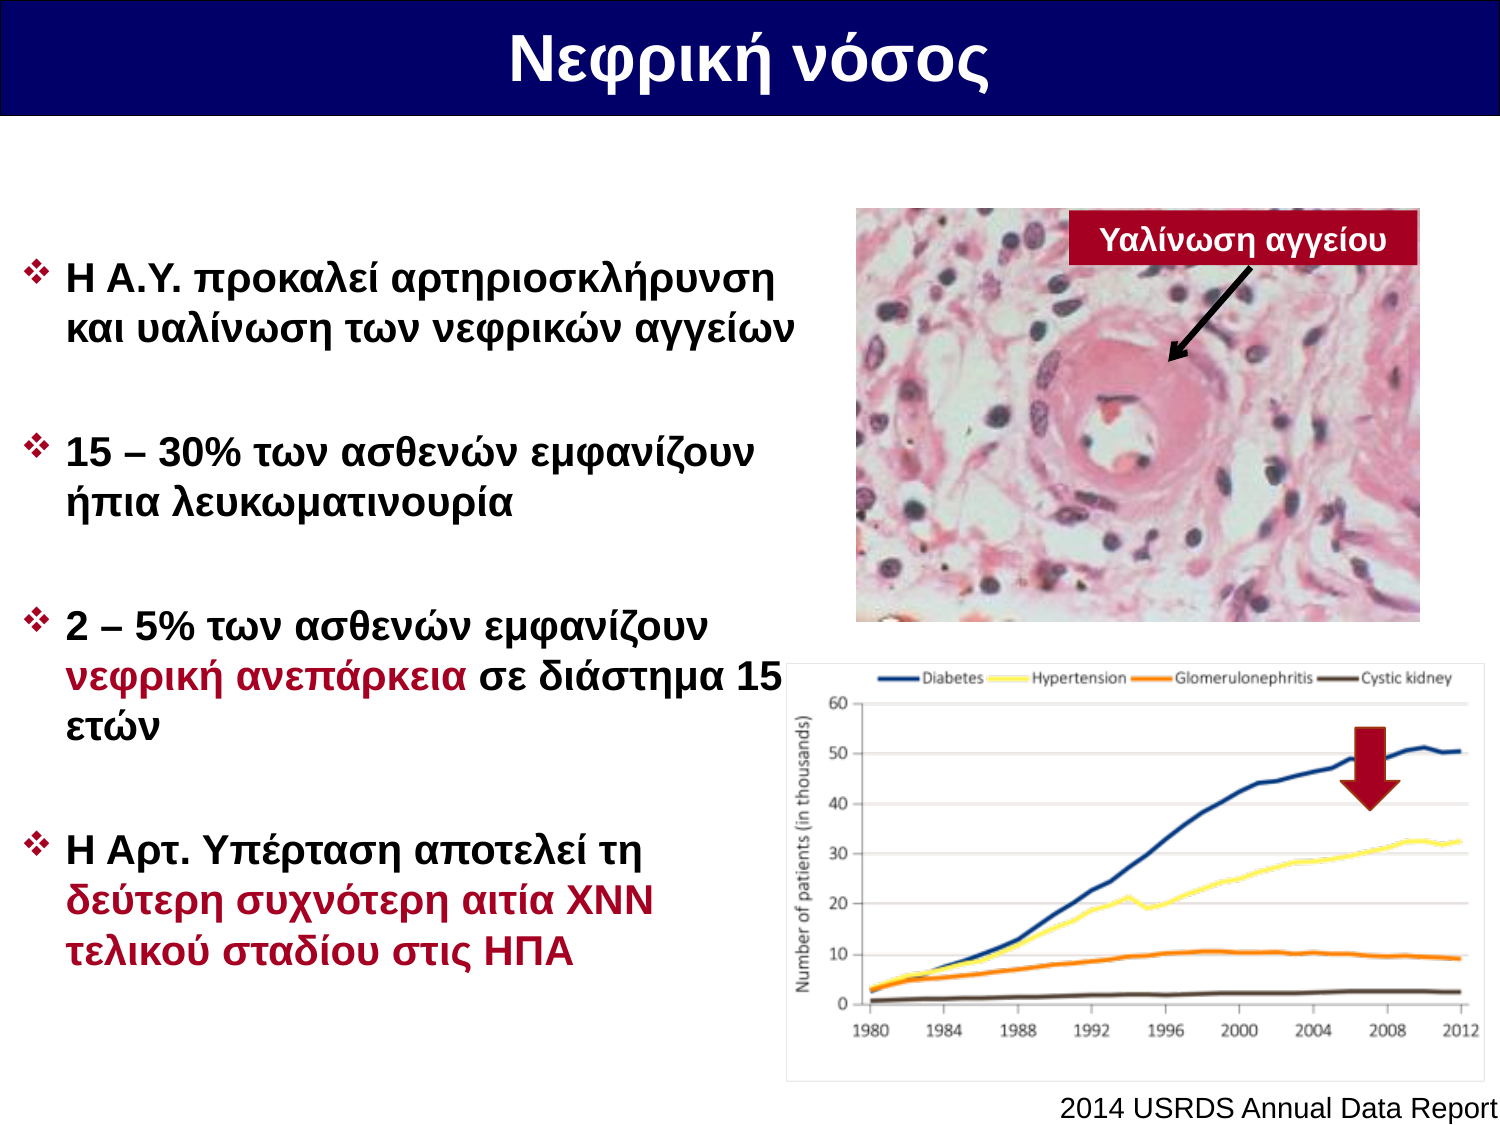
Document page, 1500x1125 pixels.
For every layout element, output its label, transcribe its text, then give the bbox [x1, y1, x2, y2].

text_box 2014 USRDS Annual Data Report [1045, 1082, 1500, 1125]
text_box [1167, 266, 1252, 362]
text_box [0, 0, 1500, 116]
picture [855, 207, 1420, 622]
picture [785, 661, 1486, 1083]
list Η Α.Υ. προκαλεί αρτηριοσκλήρυνση και υαλίνωση των νεφρικών αγγείων 15 – 30% των ασθενών εμφανίζουν ήπια λευκωματινουρία 2 – 5% των ασθενών εμφανίζουν νεφρική ανεπάρκεια σε διάστημα 15 ετών Η Αρτ. Υπέρταση αποτελεί τη δεύτερη συχνότερη αιτία ΧΝΝ τελικού σταδίου στις ΗΠΑ [5, 243, 816, 1000]
